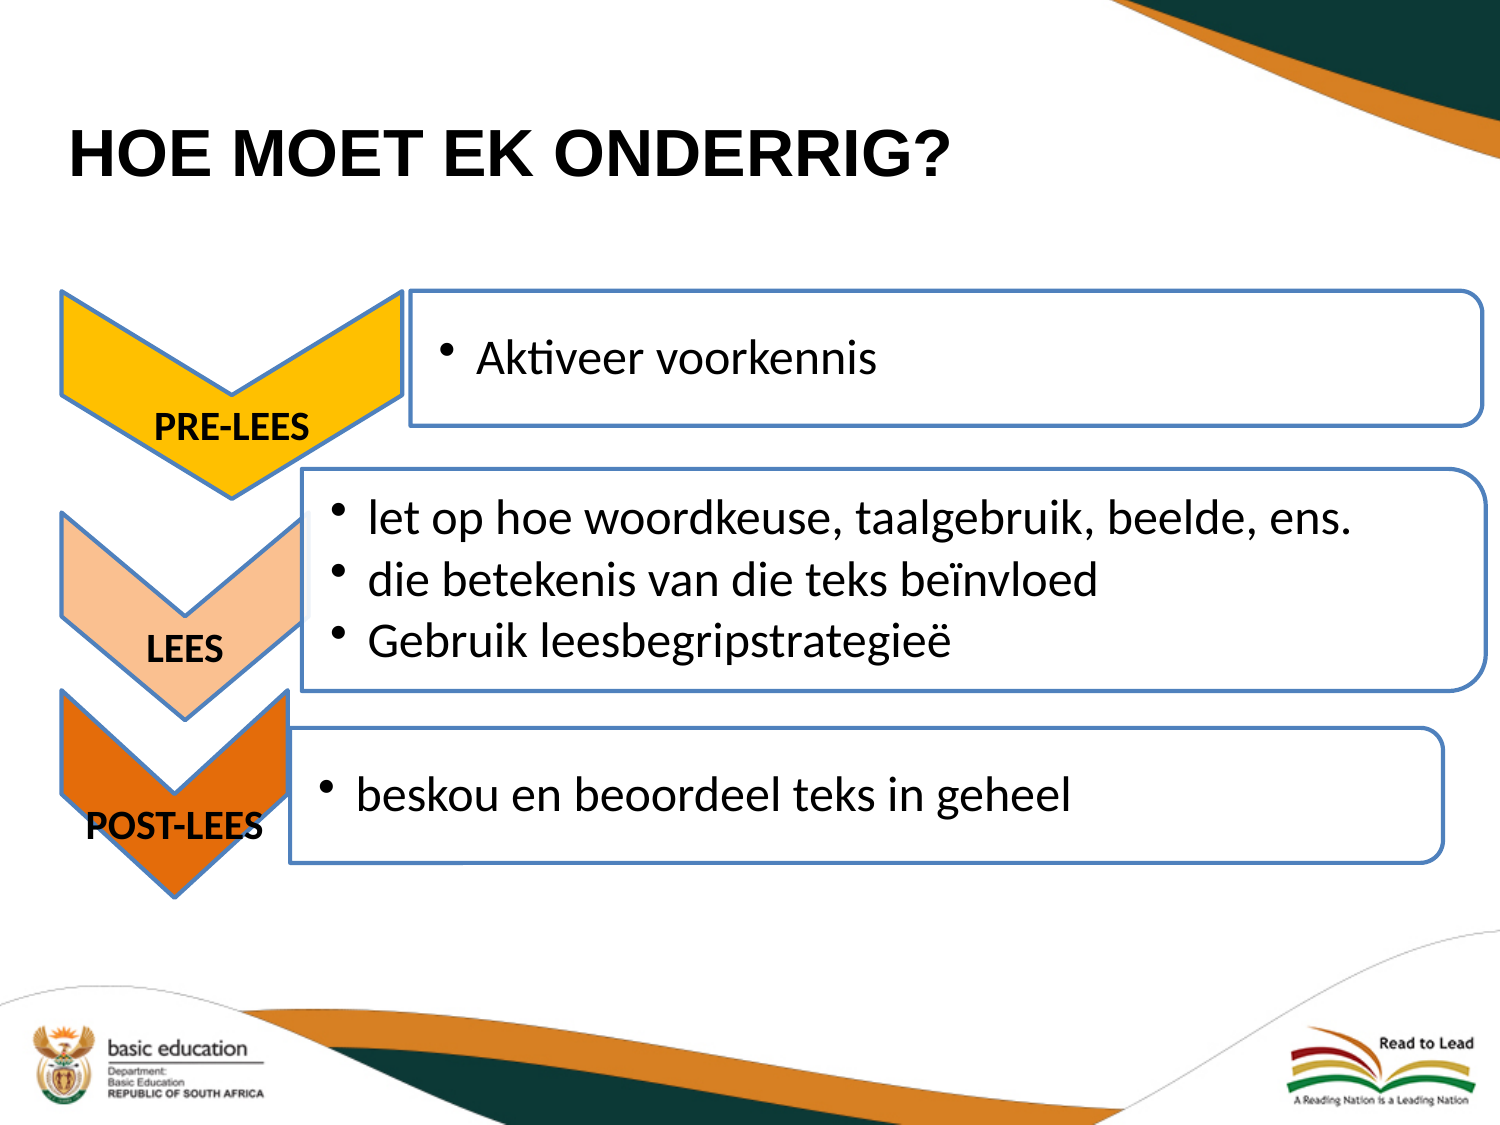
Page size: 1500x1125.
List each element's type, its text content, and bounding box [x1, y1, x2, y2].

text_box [64, 290, 1483, 899]
picture [0, 0, 1500, 1125]
text_box HOE MOET EK ONDERRIG? [53, 101, 1403, 220]
